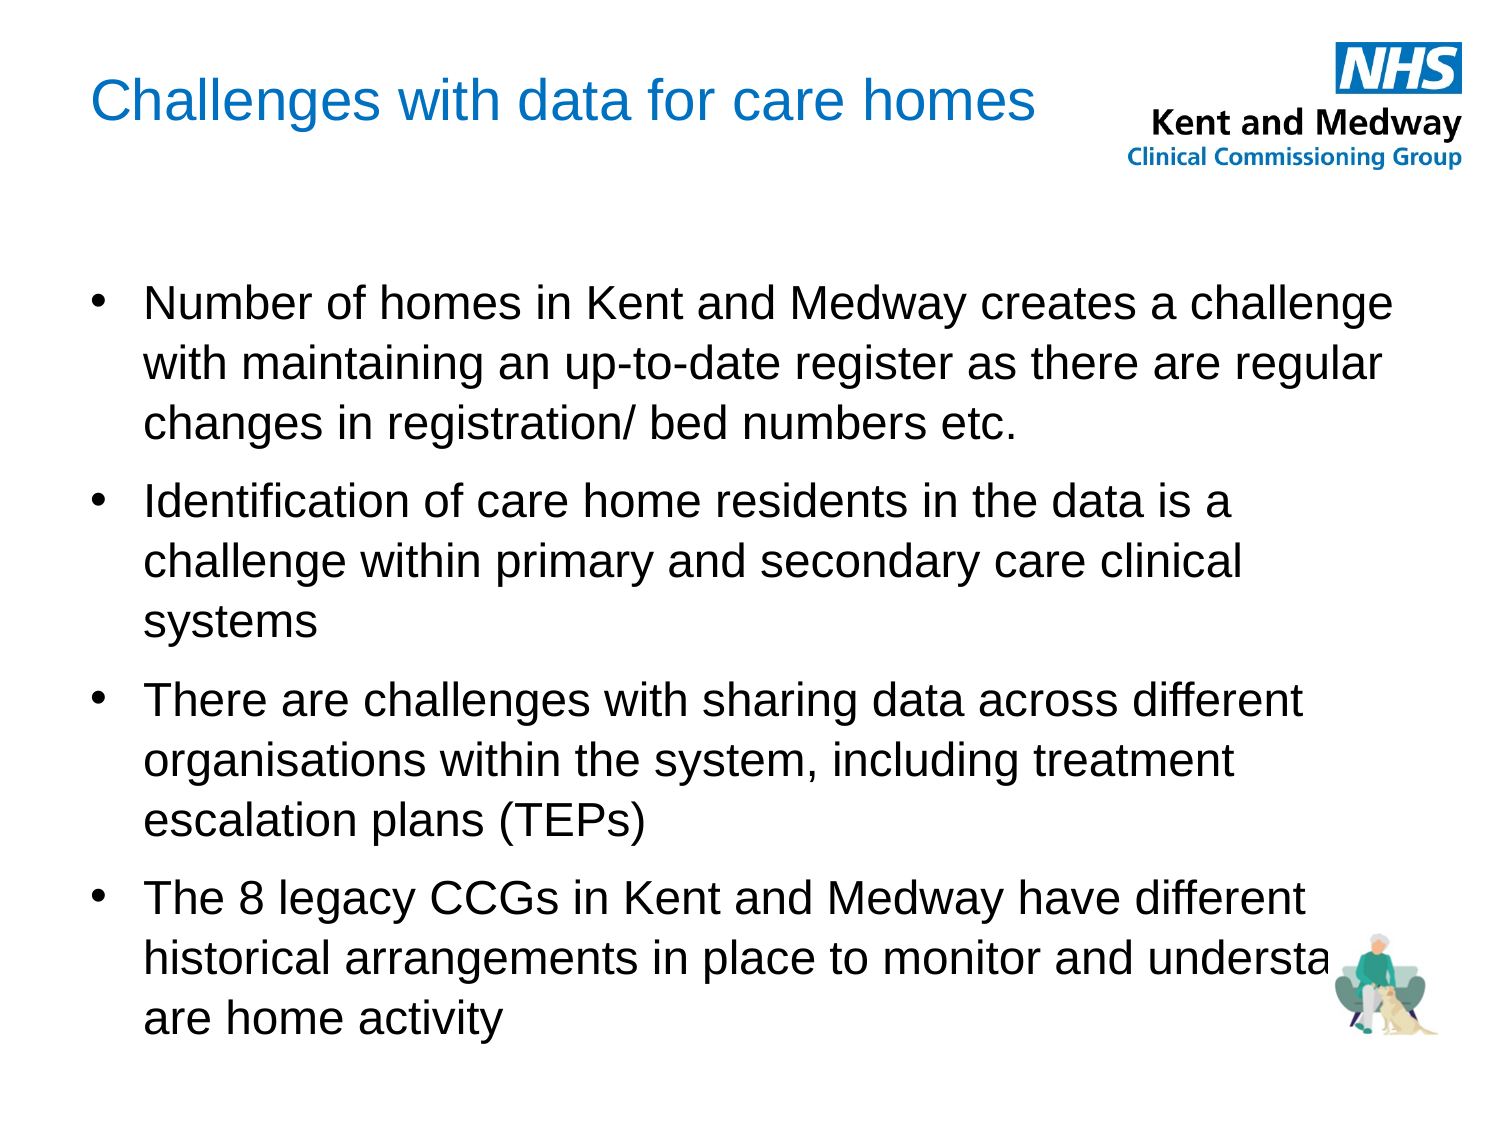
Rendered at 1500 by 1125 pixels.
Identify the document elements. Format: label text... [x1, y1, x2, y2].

list Number of homes in Kent and Medway creates a challenge with maintaining an up-to-date register as there are regular changes in registration/ bed numbers etc. Identification of care home residents in the data is a challenge within primary and secondary care clinical systems There are challenges with sharing data across different organisations within the system, including treatment escalation plans (TEPs) The 8 legacy CCGs in Kent and Medway have different historical arrangements in place to monitor and understand are home activity [75, 219, 1425, 1071]
picture [1328, 928, 1446, 1045]
picture [1128, 42, 1462, 170]
title Challenges with data for care homes [75, 54, 1058, 179]
